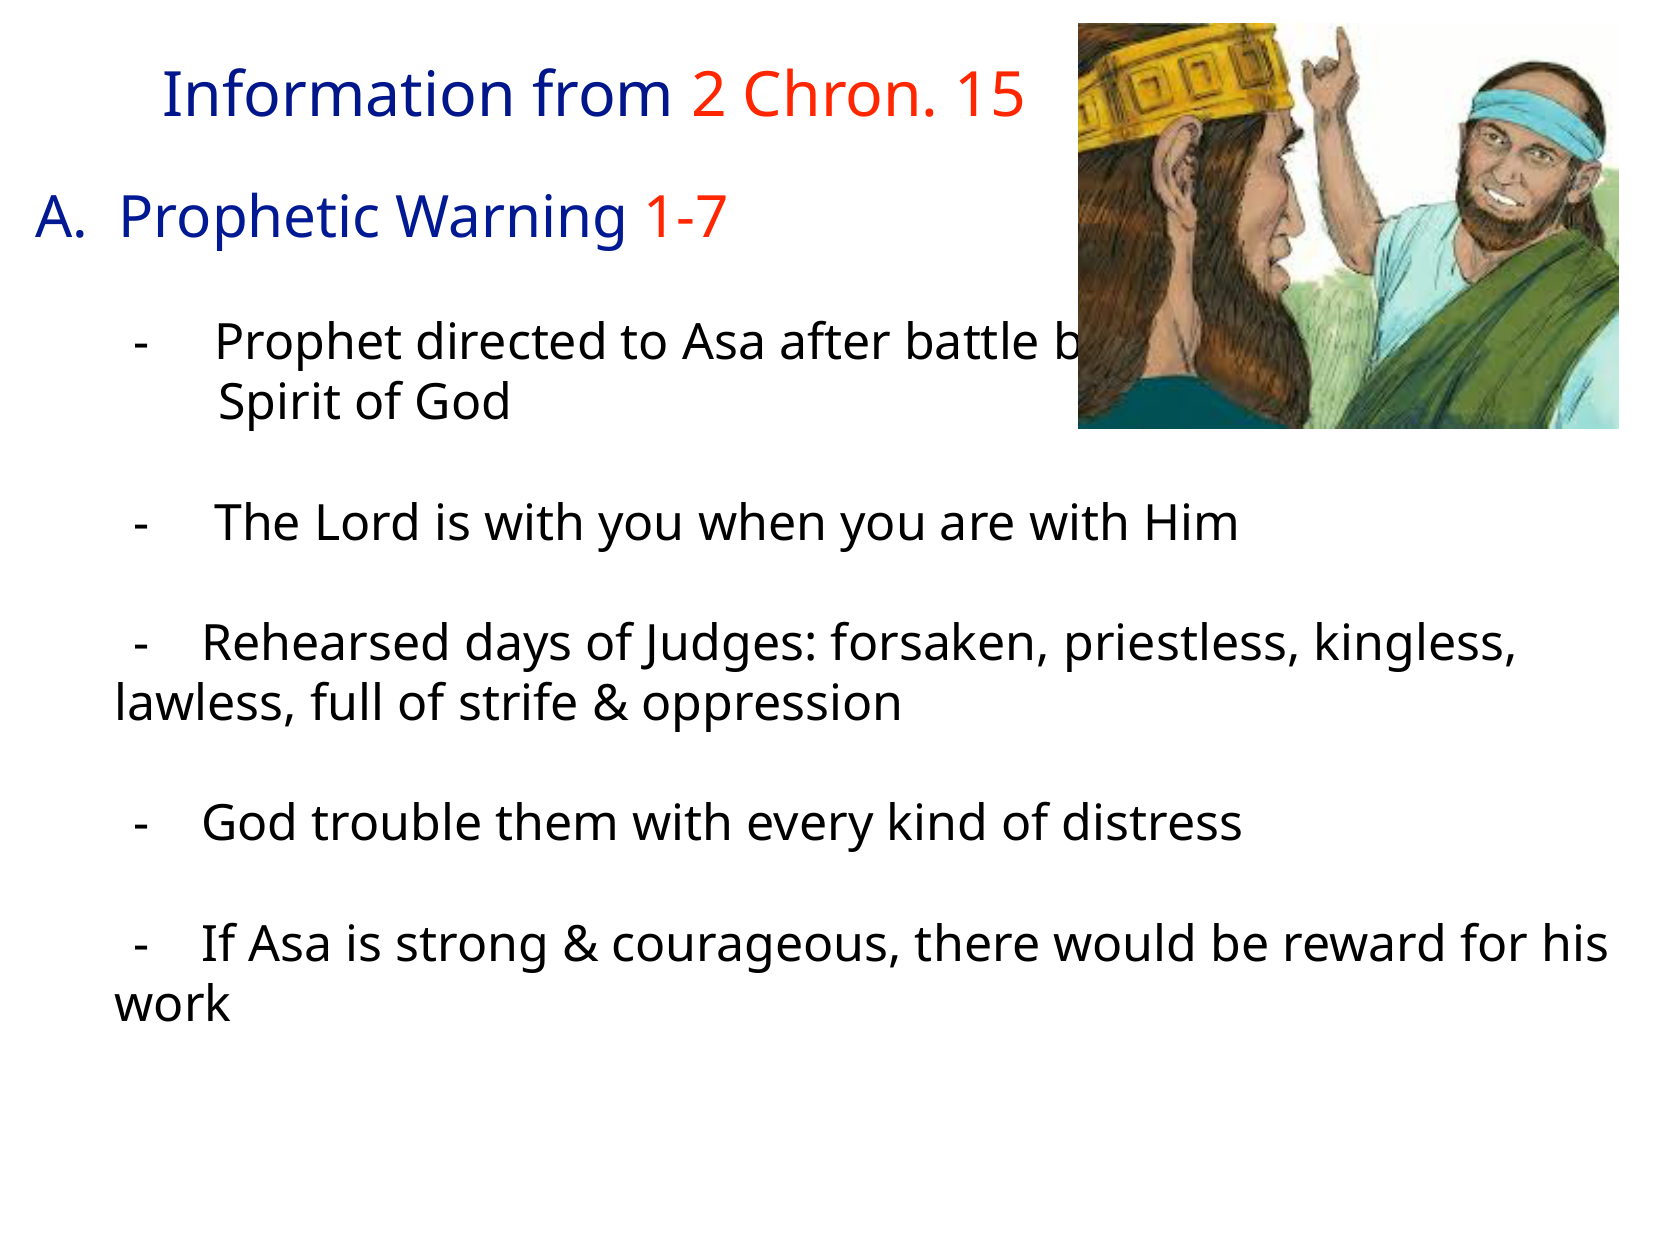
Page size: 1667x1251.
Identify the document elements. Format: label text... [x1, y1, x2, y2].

list A. Prophetic Warning 1-7 - Prophet directed to Asa after battle by Spirit of God - The Lord is with you when you are with Him - Rehearsed days of Judges: forsaken, priestless, kingless, lawless, full of strife & oppression - God trouble them with every kind of distress - If Asa is strong & courageous, there would be reward for his work [26, 170, 1628, 1213]
picture [1078, 23, 1619, 429]
title Information from 2 Chron. 15 [161, 32, 1078, 151]
